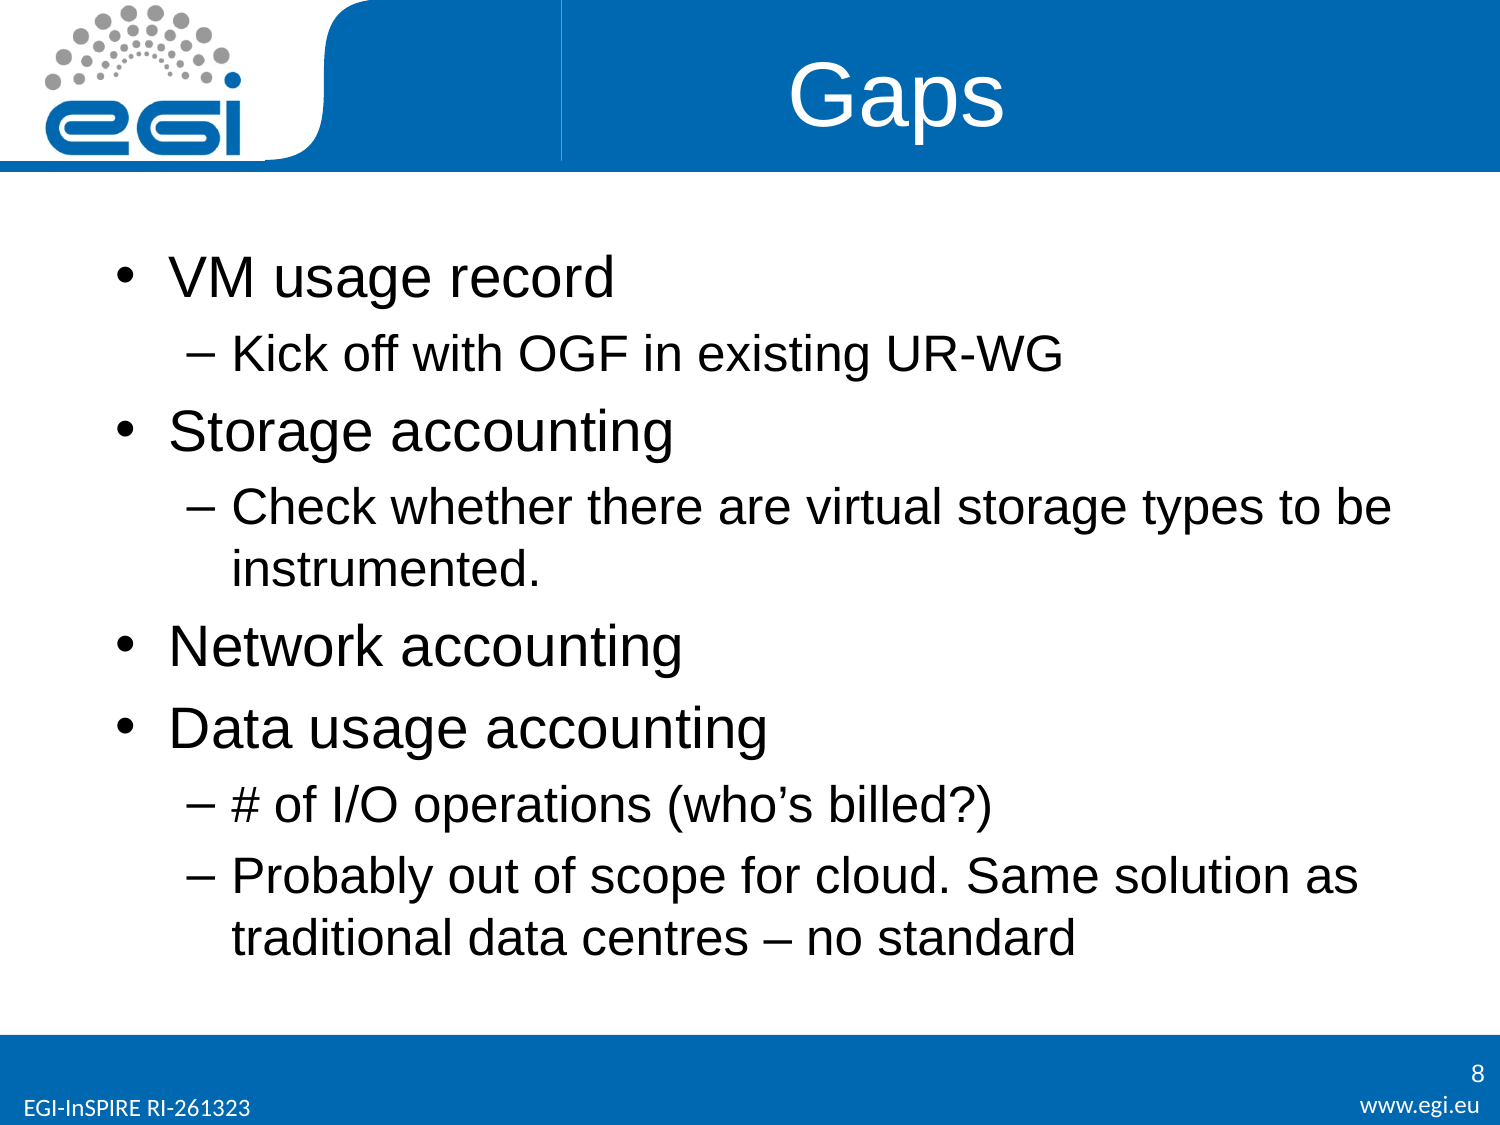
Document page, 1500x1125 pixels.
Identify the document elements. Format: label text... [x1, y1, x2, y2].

picture [0, 0, 265, 161]
slide_number 8 [1149, 1042, 1500, 1103]
title Gaps [348, 19, 1471, 161]
list VM usage record Kick off with OGF in existing UR-WG Storage accounting Check whether there are virtual storage types to be instrumented. Network accounting Data usage accounting # of I/O operations (who’s billed?) Probably out of scope for cloud. Same solution as traditional data centres – no standard [100, 231, 1425, 975]
